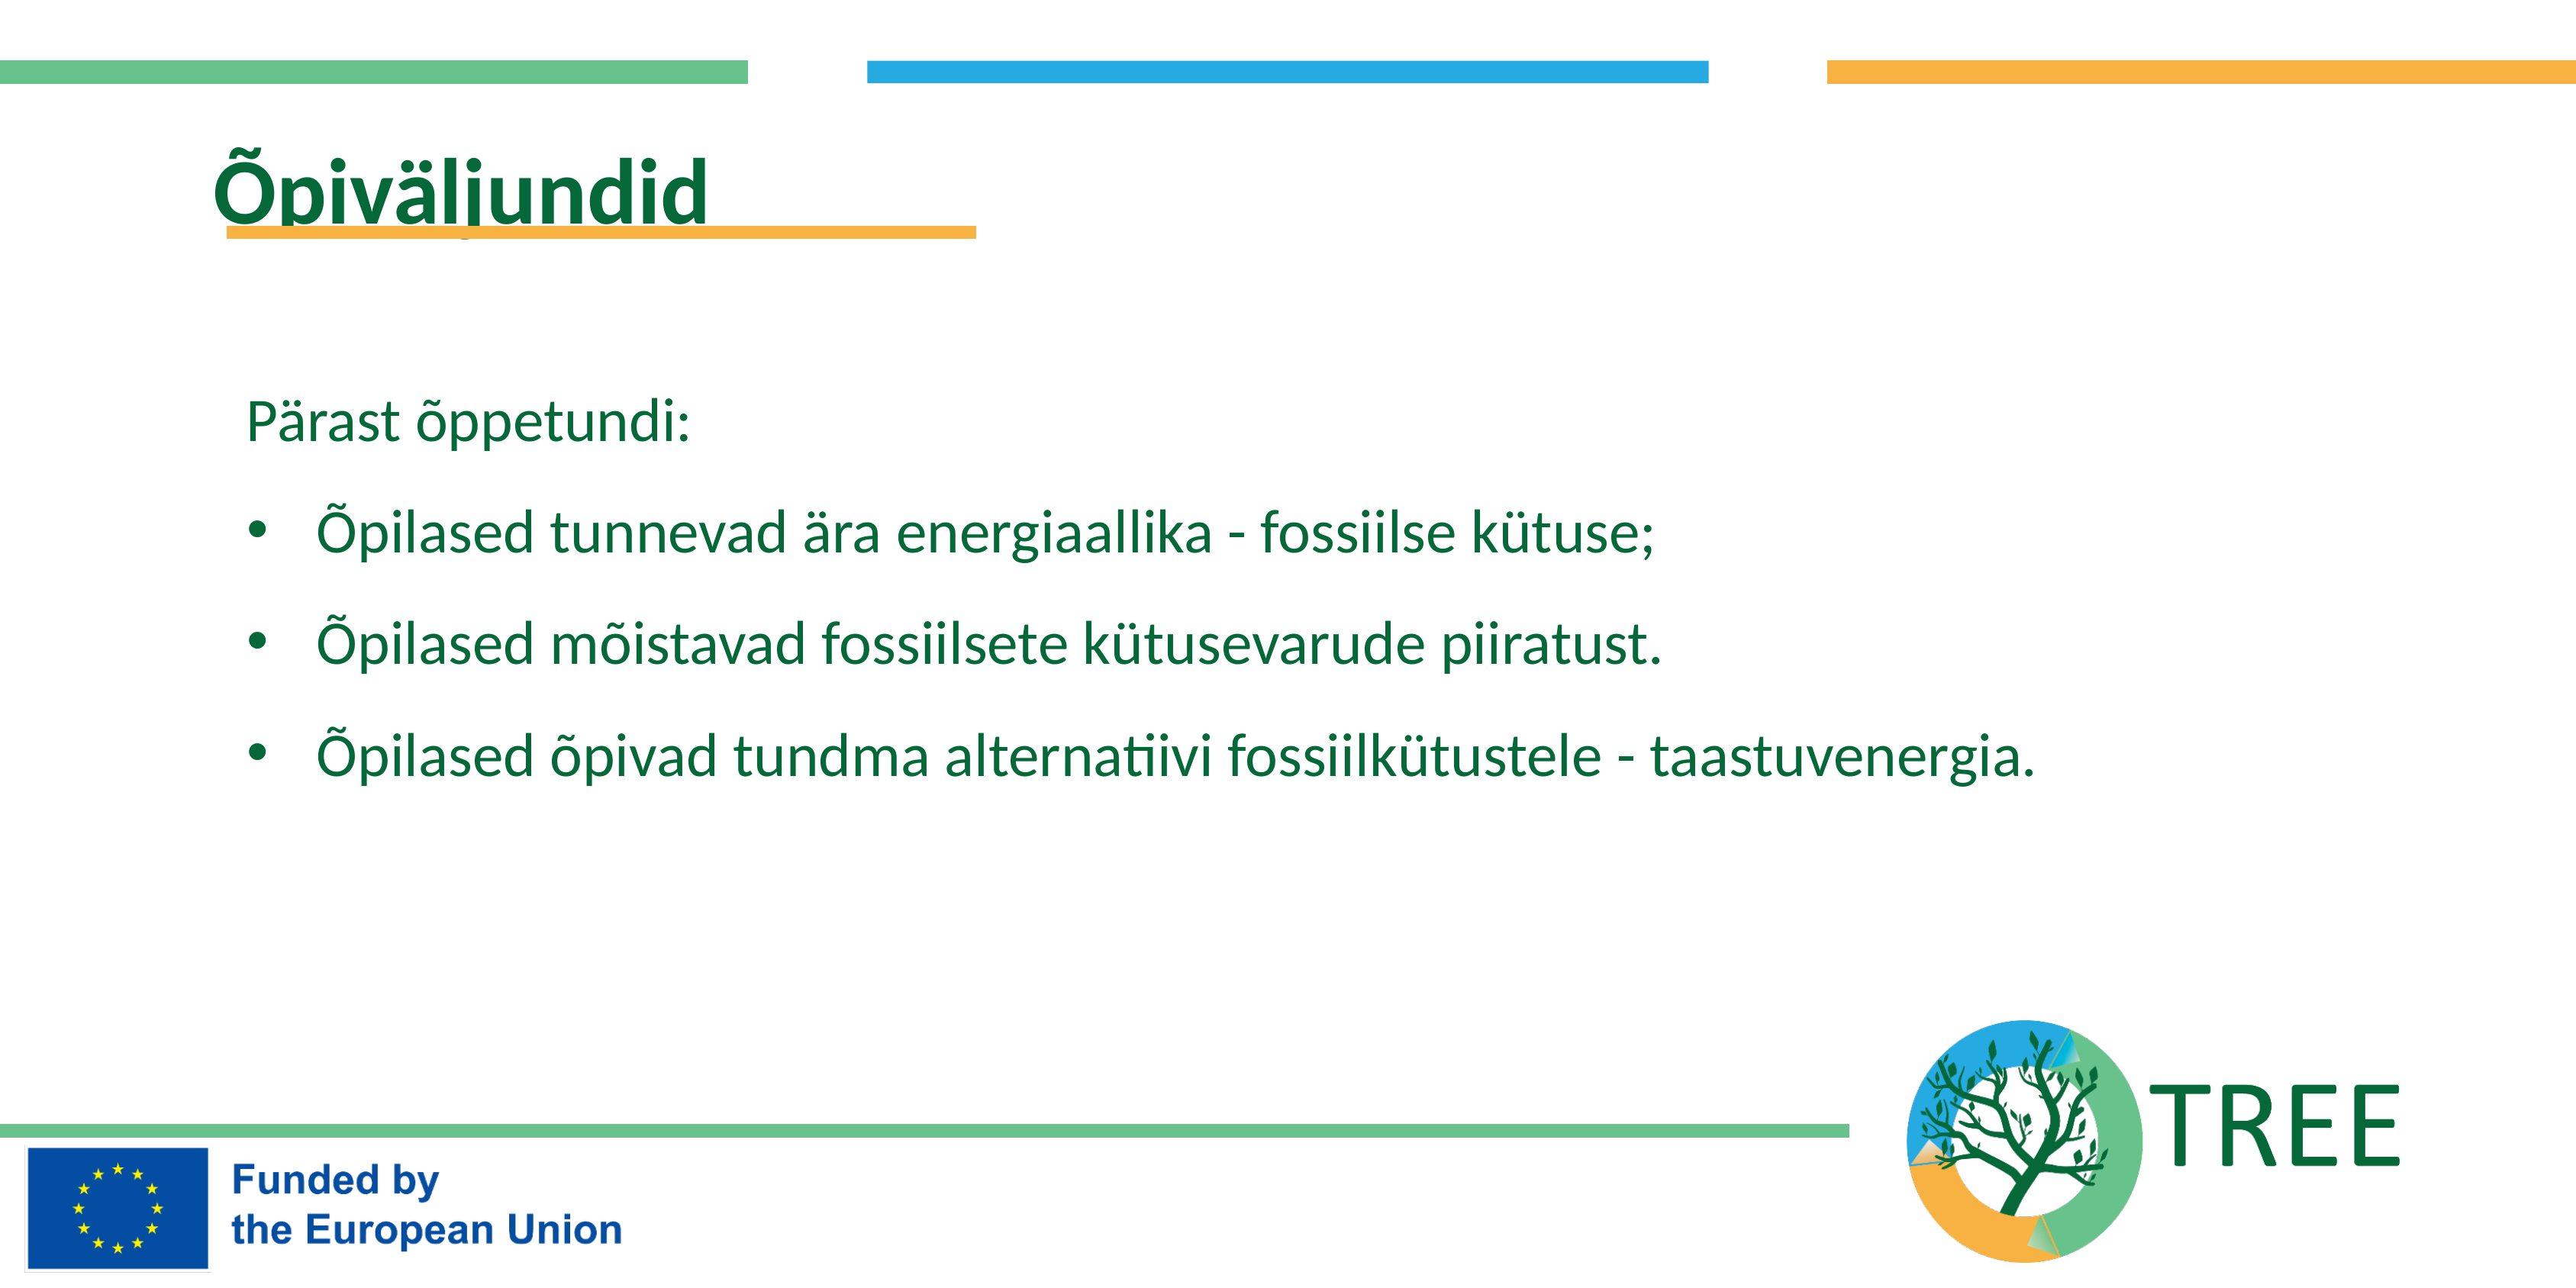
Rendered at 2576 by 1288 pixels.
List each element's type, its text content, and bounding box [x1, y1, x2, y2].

text_box Pärast õppetundi: Õpilased tunnevad ära energiaallika - fossiilse kütuse; Õpilased mõistavad fossiilsete kütusevarude piiratust. Õpilased õpivad tundma alternatiivi fossiilkütustele - taastuvenergia. [227, 333, 2213, 798]
text_box [227, 226, 975, 239]
text_box [0, 1125, 1849, 1137]
text_box Õpiväljundid [195, 121, 2102, 252]
picture [19, 1141, 667, 1277]
text_box [867, 60, 1709, 83]
picture [1907, 1019, 2400, 1263]
text_box [1828, 60, 2576, 83]
text_box [0, 60, 748, 83]
